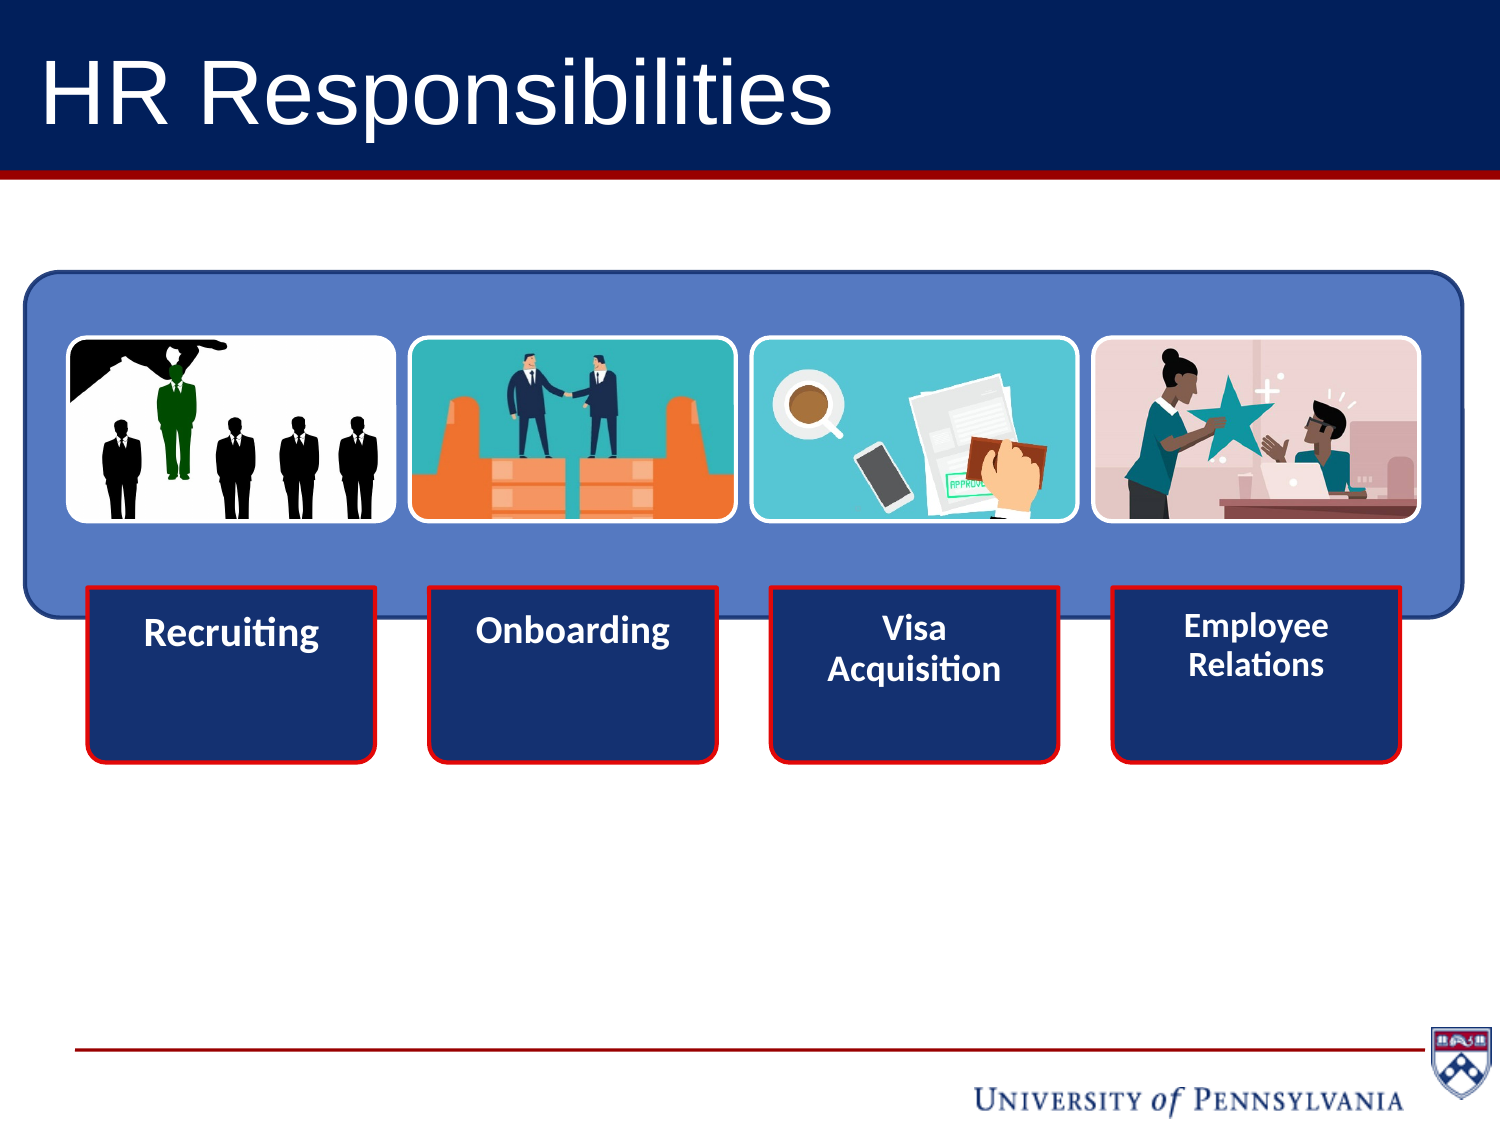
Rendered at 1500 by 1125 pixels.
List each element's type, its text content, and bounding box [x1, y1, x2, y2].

picture [1431, 1027, 1492, 1100]
picture [974, 1087, 1404, 1119]
title HR Responsibilities [24, 0, 1500, 175]
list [24, 237, 1463, 1026]
